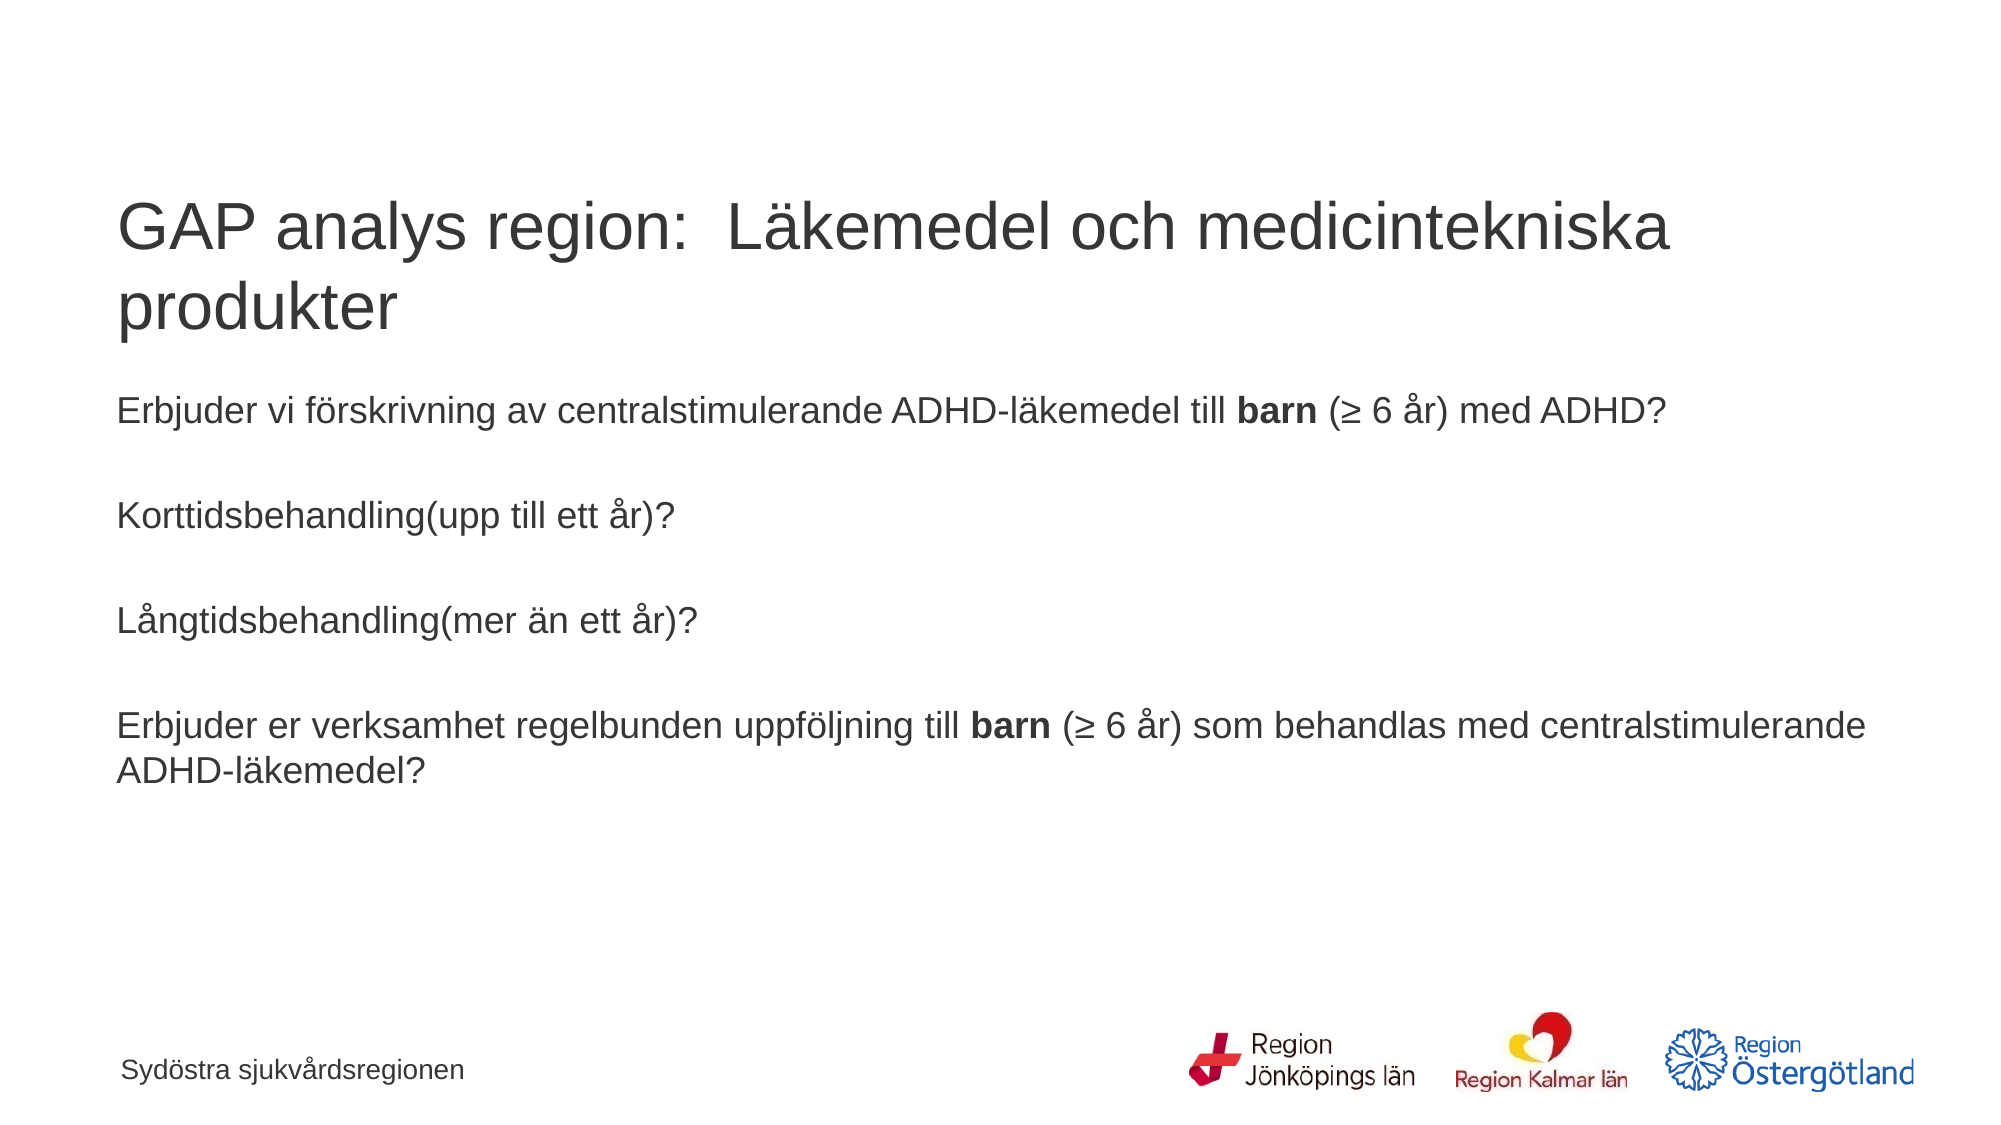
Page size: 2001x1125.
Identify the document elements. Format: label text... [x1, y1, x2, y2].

picture [1665, 1028, 1914, 1092]
list Erbjuder vi förskrivning av centralstimulerande ADHD-läkemedel till barn (≥ 6 år) med ADHD? Korttidsbehandling(upp till ett år)? Långtidsbehandling(mer än ett år)? Erbjuder er verksamhet regelbunden uppföljning till barn (≥ 6 år) som behandlas med centralstimulerande ADHD-läkemedel? [101, 378, 1902, 993]
title GAP analys region: Läkemedel och medicintekniska produkter [102, 168, 1955, 357]
picture [1456, 1012, 1627, 1092]
picture [1189, 1028, 1415, 1092]
